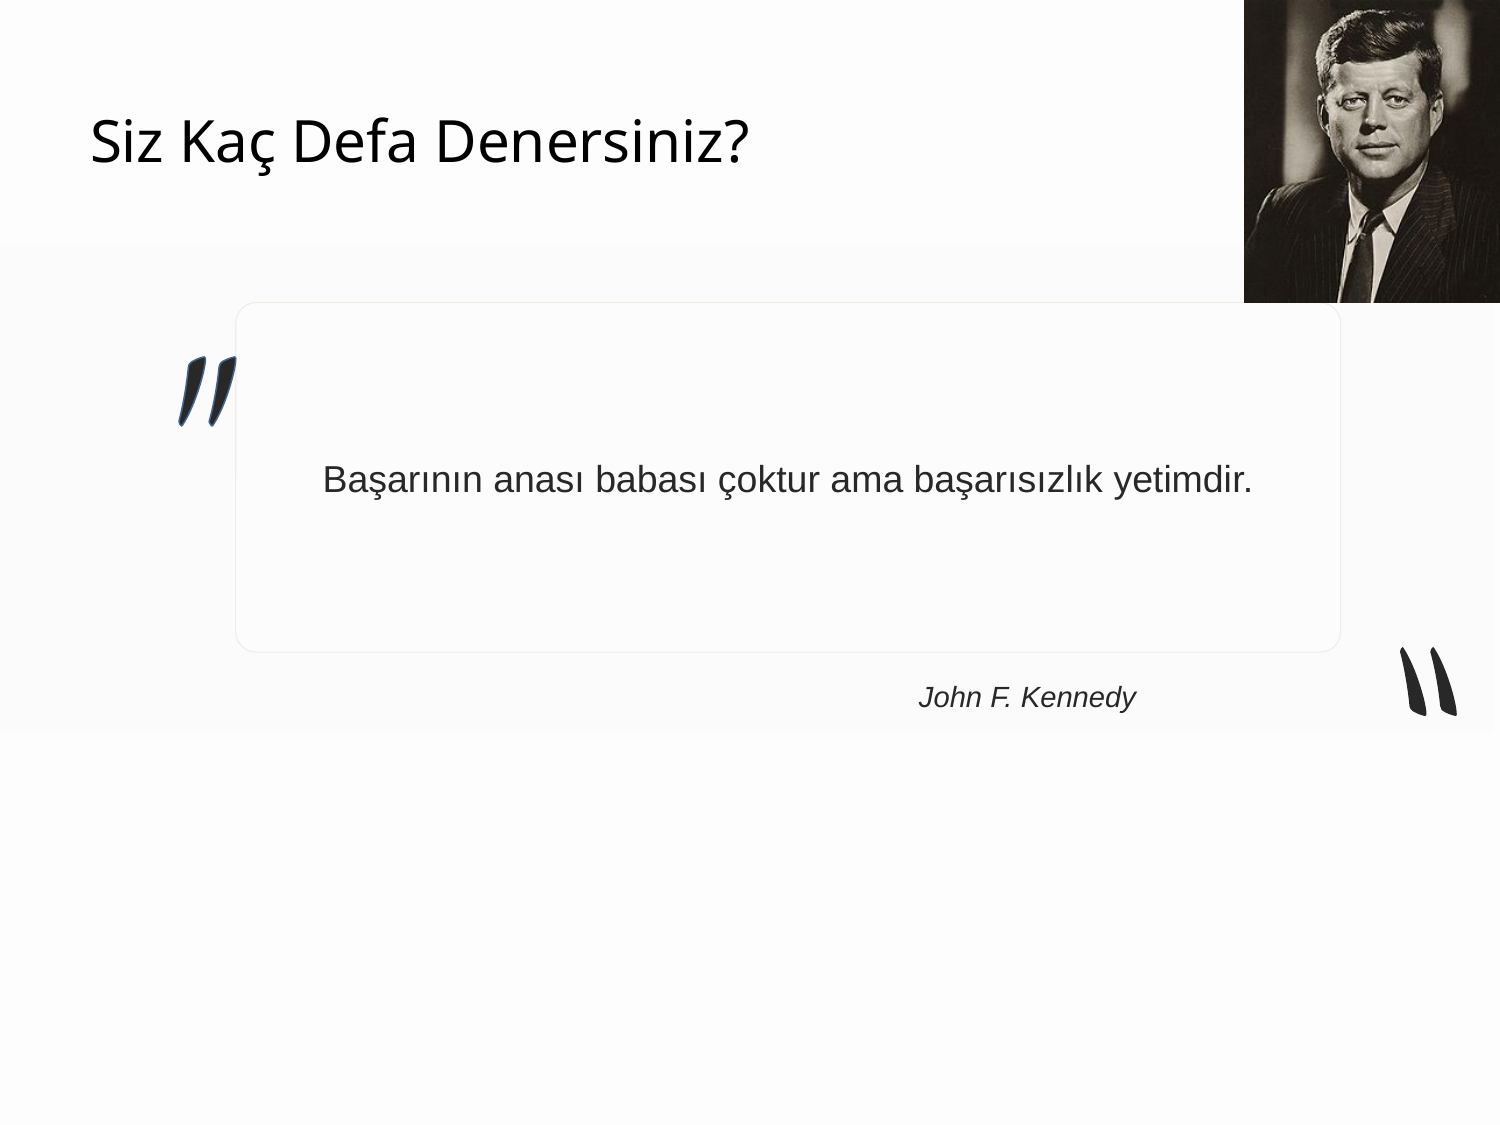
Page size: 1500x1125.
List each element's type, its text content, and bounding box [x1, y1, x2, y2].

text_box [0, 243, 1494, 733]
picture [1244, 0, 1500, 303]
title Siz Kaç Defa Denersiniz? [75, 45, 1239, 233]
